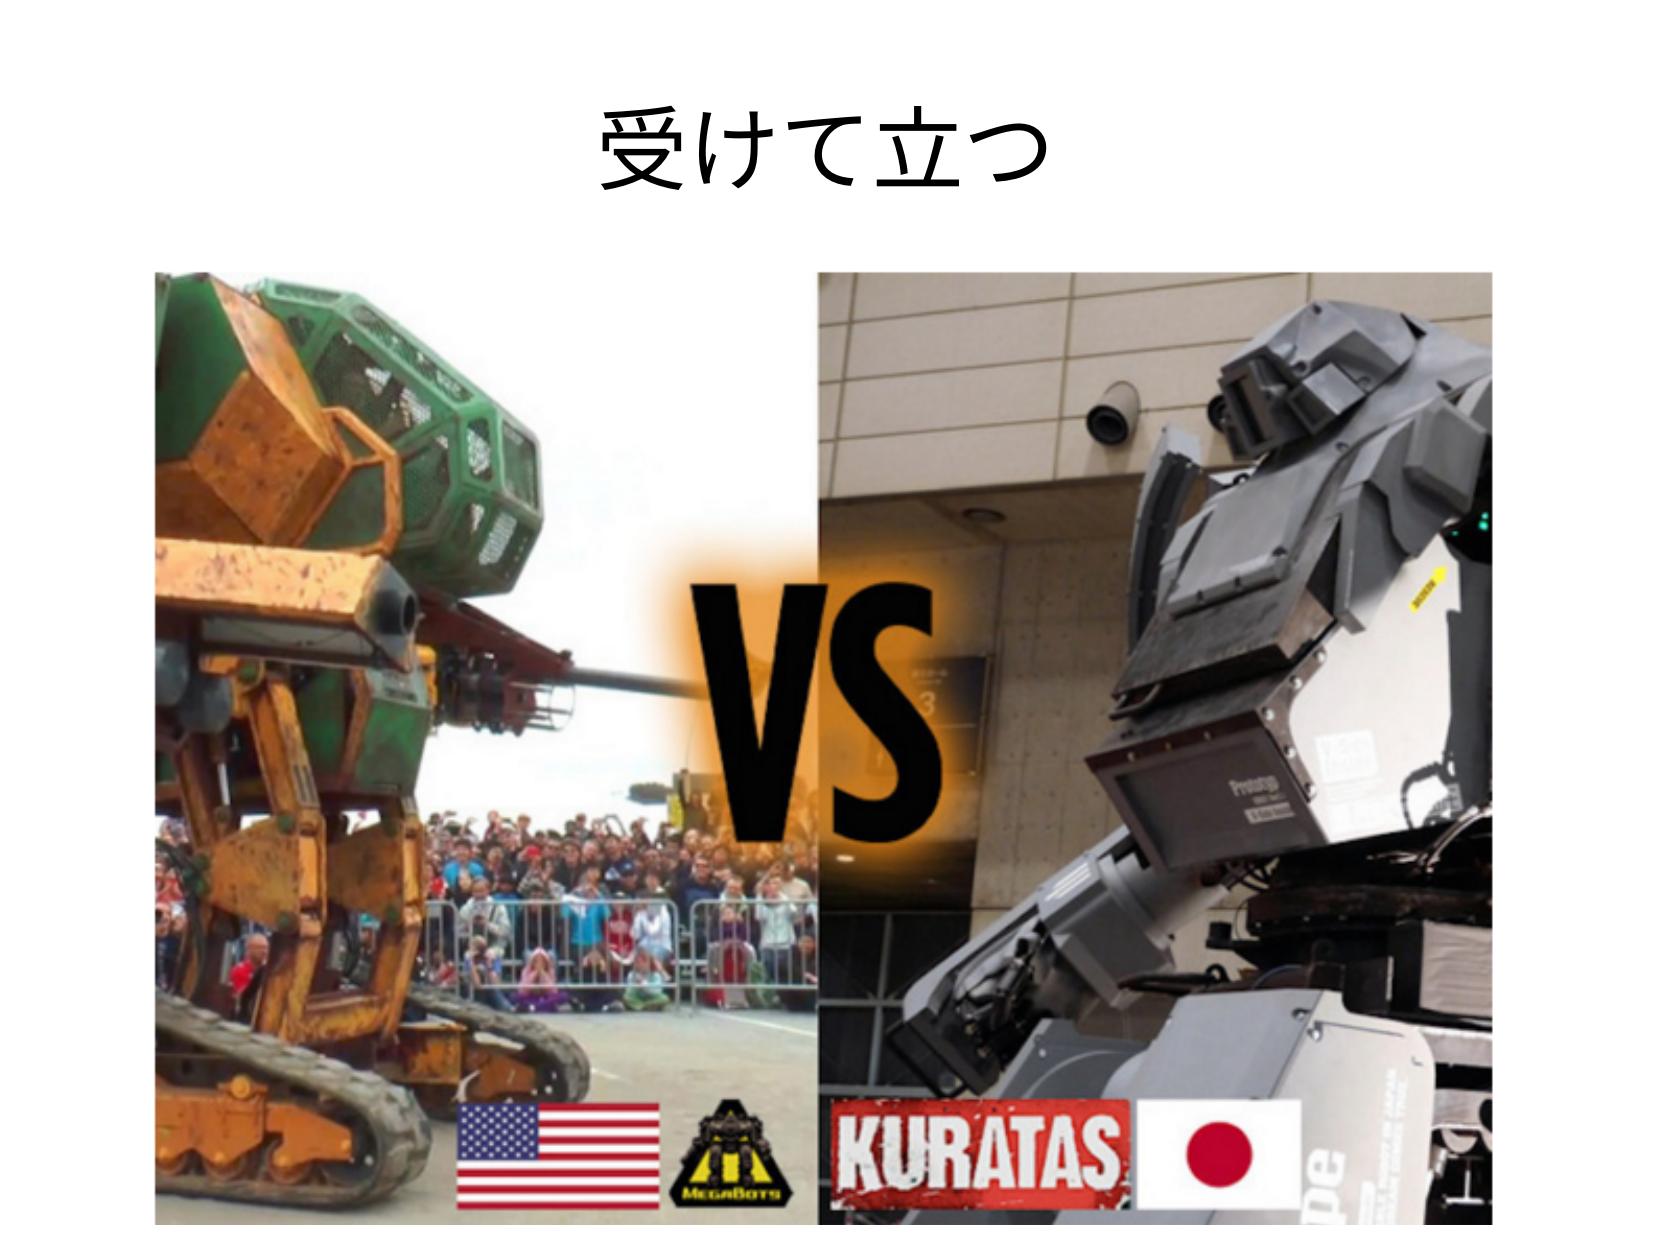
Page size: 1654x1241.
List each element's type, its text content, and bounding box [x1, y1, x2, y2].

picture [141, 260, 1520, 1225]
title 受けて立つ [82, 23, 1571, 283]
